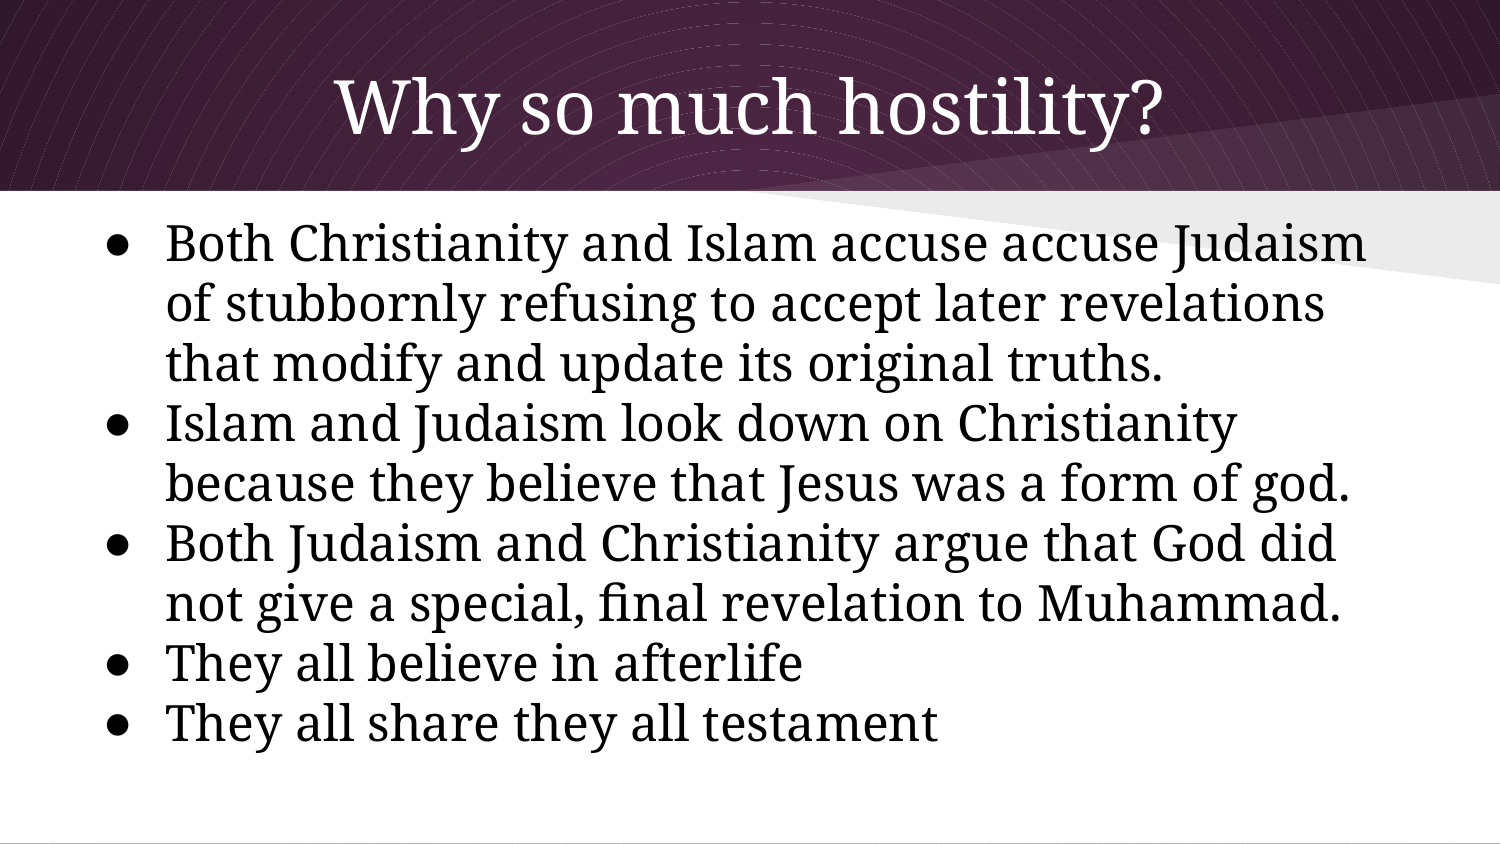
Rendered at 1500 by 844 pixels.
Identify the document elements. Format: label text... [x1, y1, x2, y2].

list Both Christianity and Islam accuse accuse Judaism of stubbornly refusing to accept later revelations that modify and update its original truths. Islam and Judaism look down on Christianity because they believe that Jesus was a form of god. Both Judaism and Christianity argue that God did not give a special, final revelation to Muhammad. They all believe in afterlife They all share they all testament [75, 196, 1425, 808]
title Why so much hostility? [75, 33, 1425, 175]
